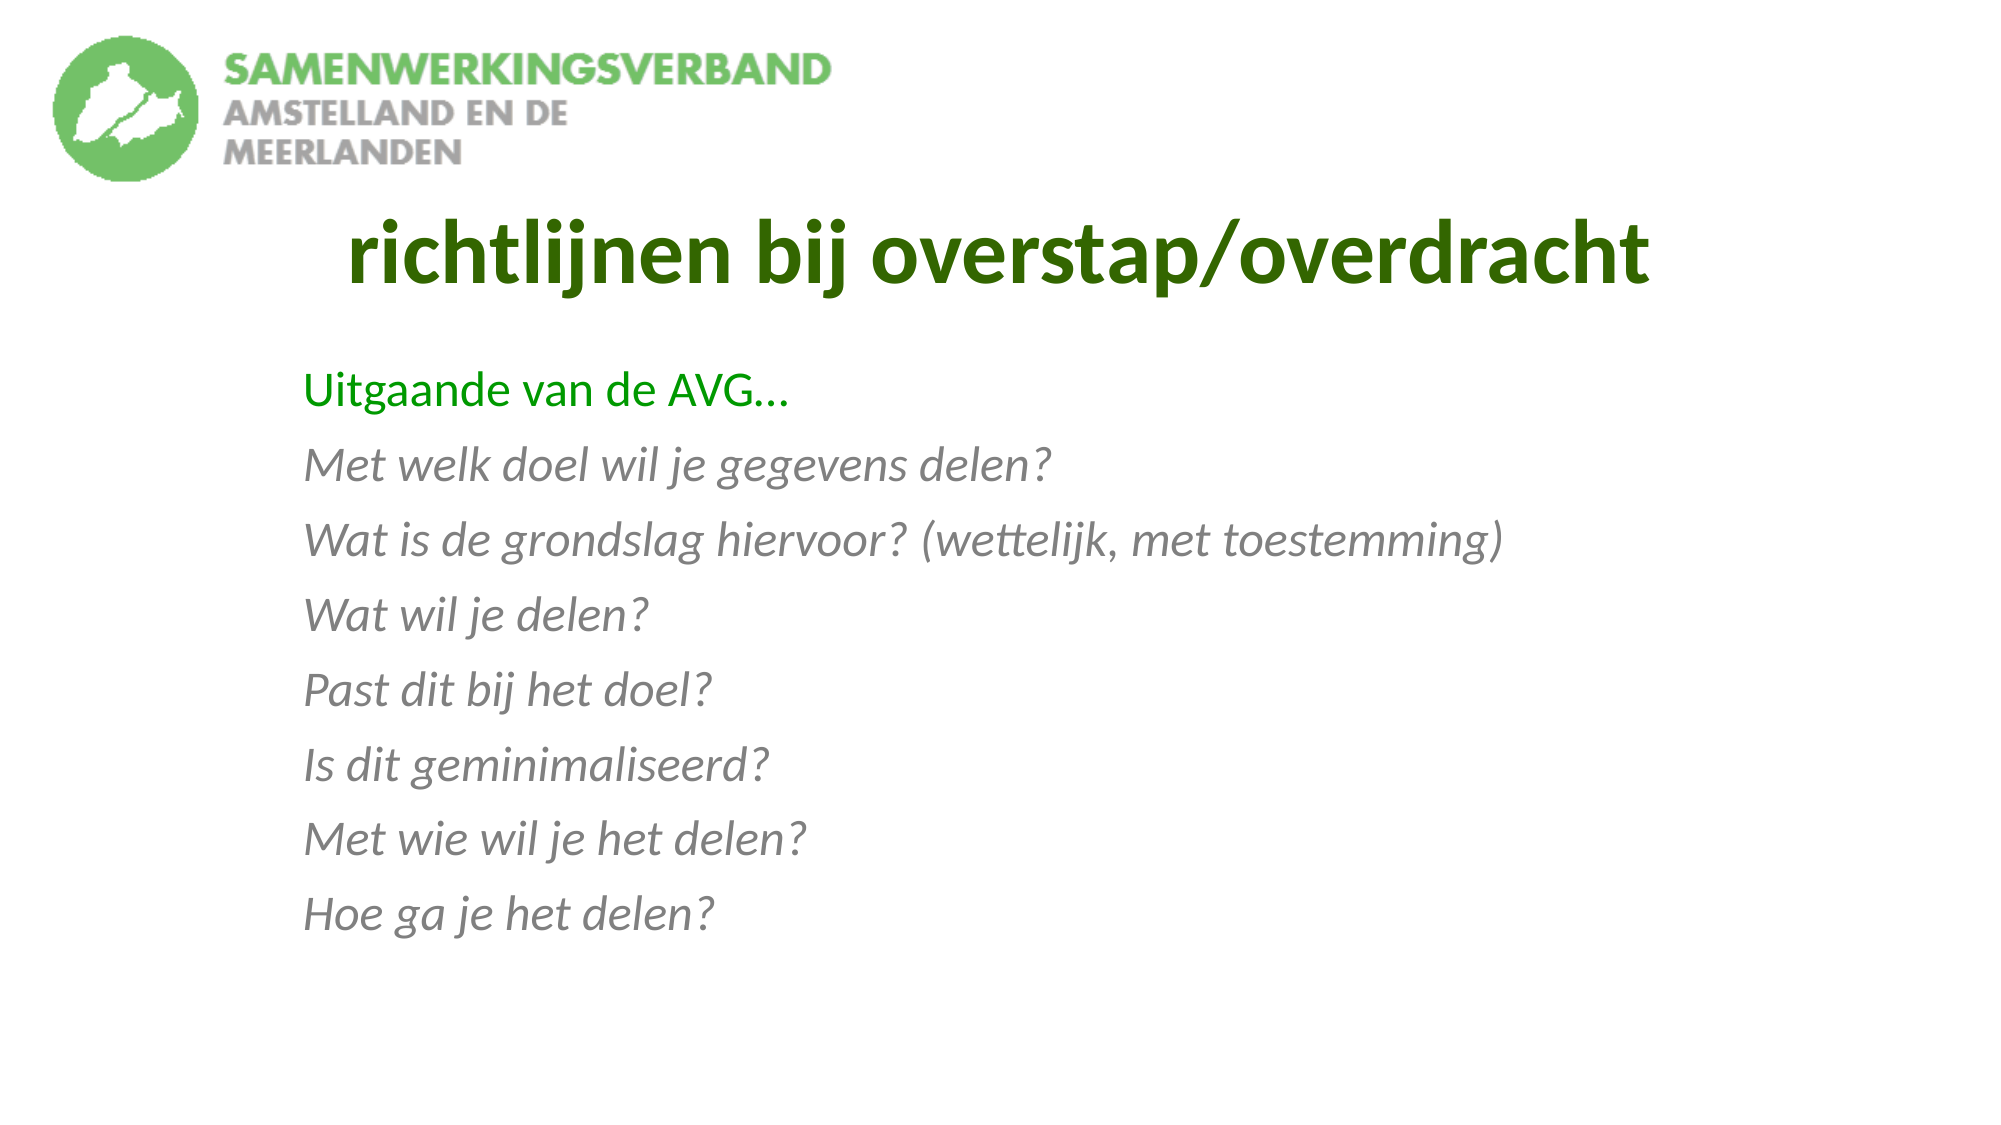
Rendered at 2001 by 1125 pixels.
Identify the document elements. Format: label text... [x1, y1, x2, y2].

list Uitgaande van de AVG… Met welk doel wil je gegevens delen? Wat is de grondslag hiervoor? (wettelijk, met toestemming) Wat wil je delen? Past dit bij het doel? Is dit geminimaliseerd? Met wie wil je het delen? Hoe ga je het delen? [287, 356, 1713, 975]
picture [50, 32, 846, 185]
text_box richtlijnen bij overstap/overdracht [308, 184, 1692, 310]
